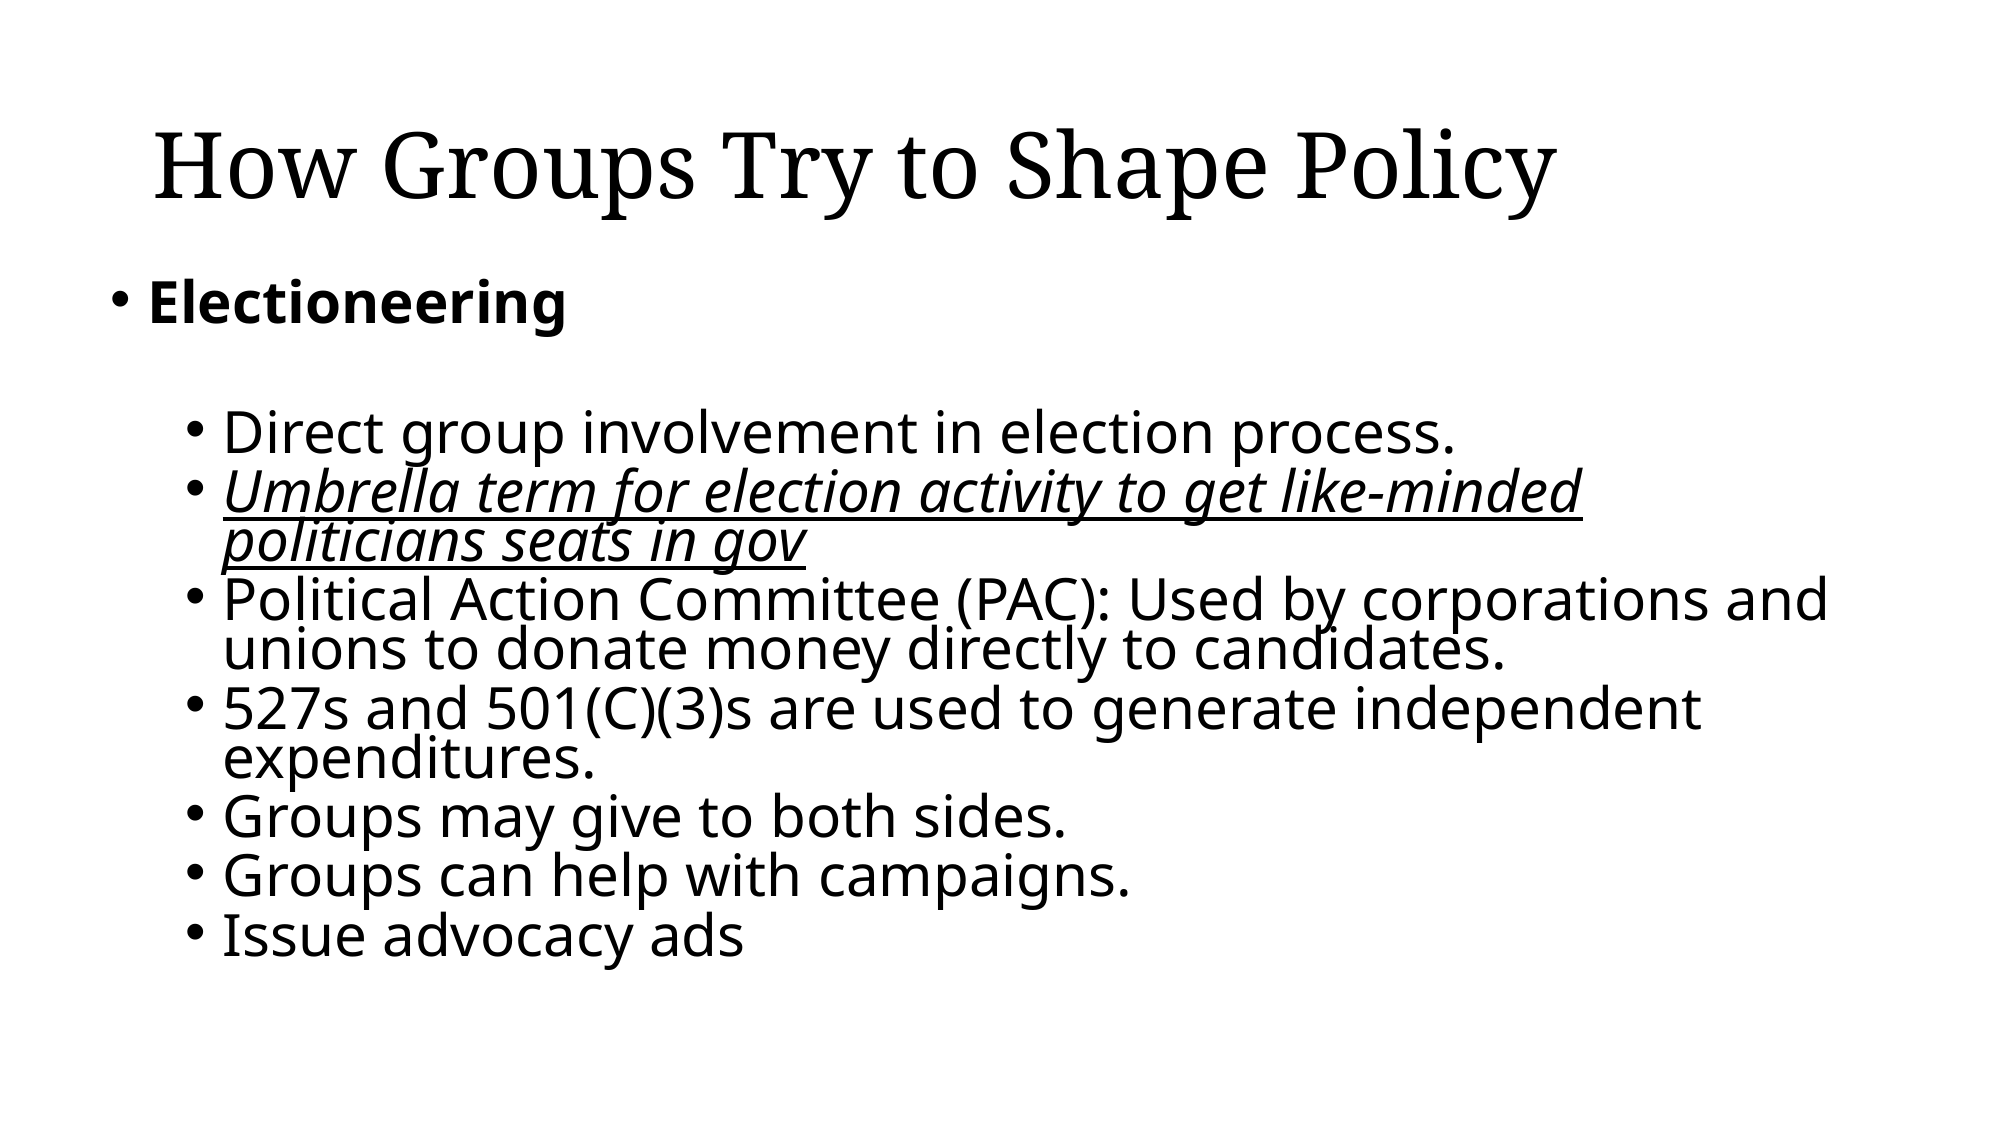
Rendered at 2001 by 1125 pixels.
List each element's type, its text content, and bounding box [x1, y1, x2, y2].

list Electioneering Direct group involvement in election process. Umbrella term for election activity to get like-minded politicians seats in gov Political Action Committee (PAC): Used by corporations and unions to donate money directly to candidates. 527s and 501(C)(3)s are used to generate independent expenditures. Groups may give to both sides. Groups can help with campaigns. Issue advocacy ads [95, 277, 1863, 1075]
title How Groups Try to Shape Policy [137, 59, 1863, 277]
